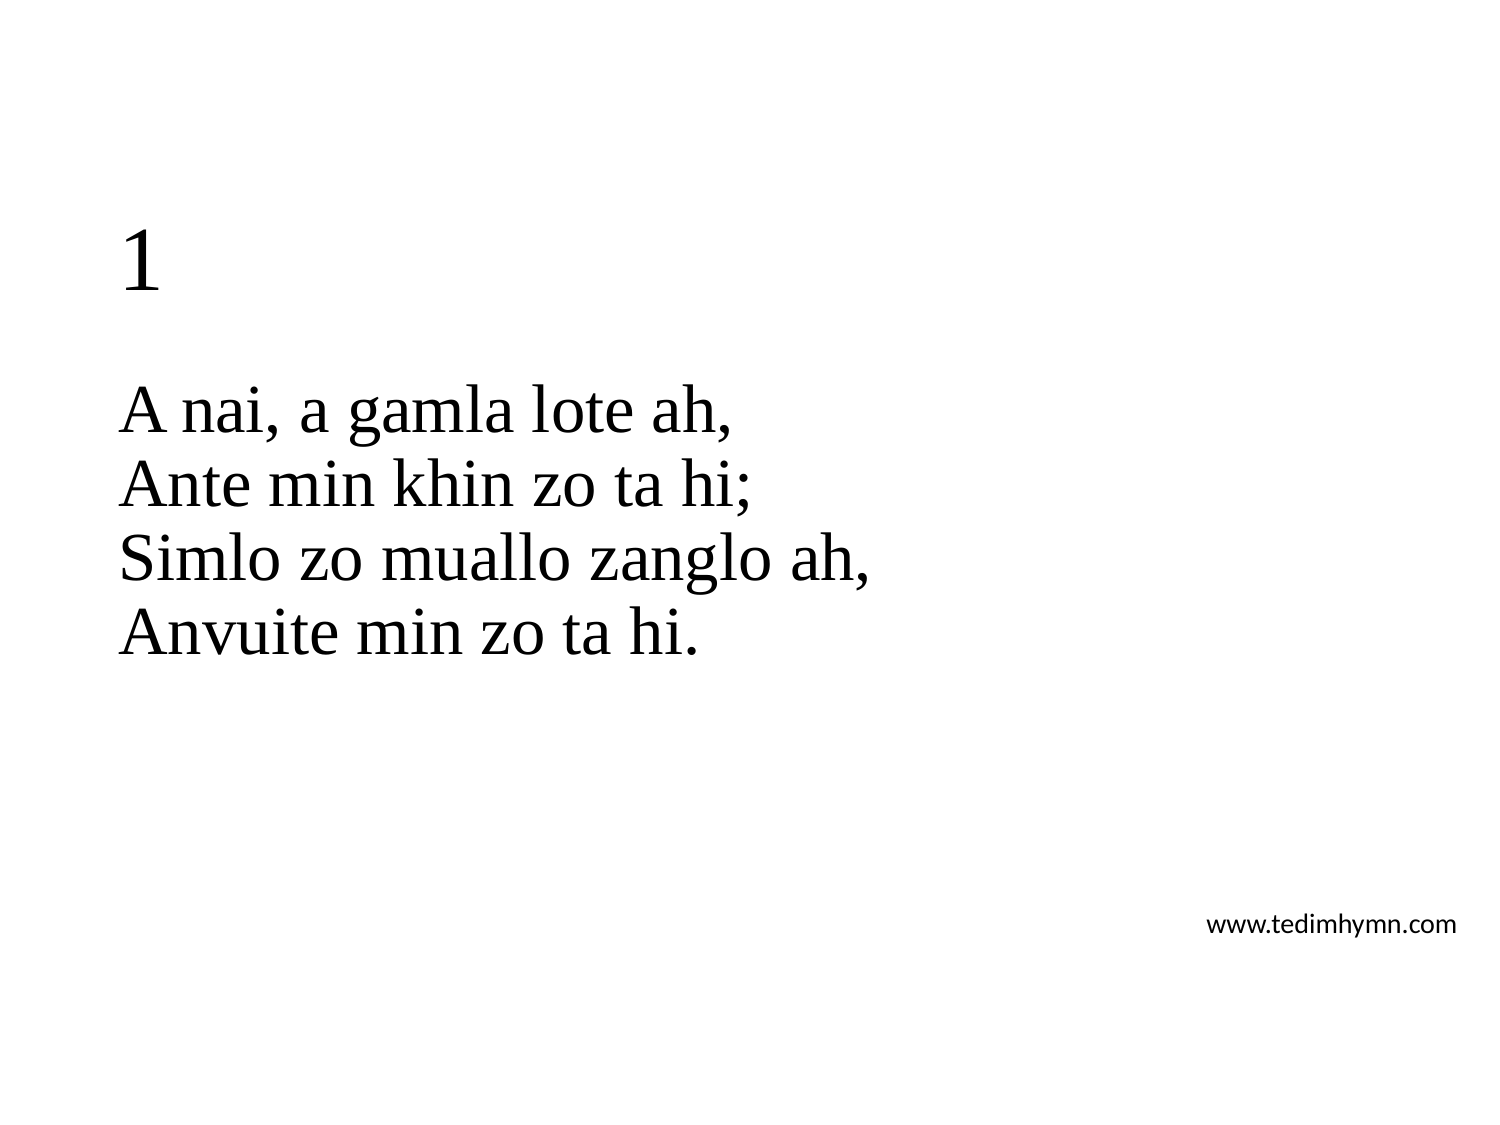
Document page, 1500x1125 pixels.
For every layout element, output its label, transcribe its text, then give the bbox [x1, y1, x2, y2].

list A nai, a gamla lote ah, Ante min khin zo ta hi; Simlo zo muallo zanglo ah, Anvuite min zo ta hi. [103, 365, 1397, 901]
text_box www.tedimhymn.com [1191, 897, 1500, 947]
title 1 [103, 200, 1397, 322]
